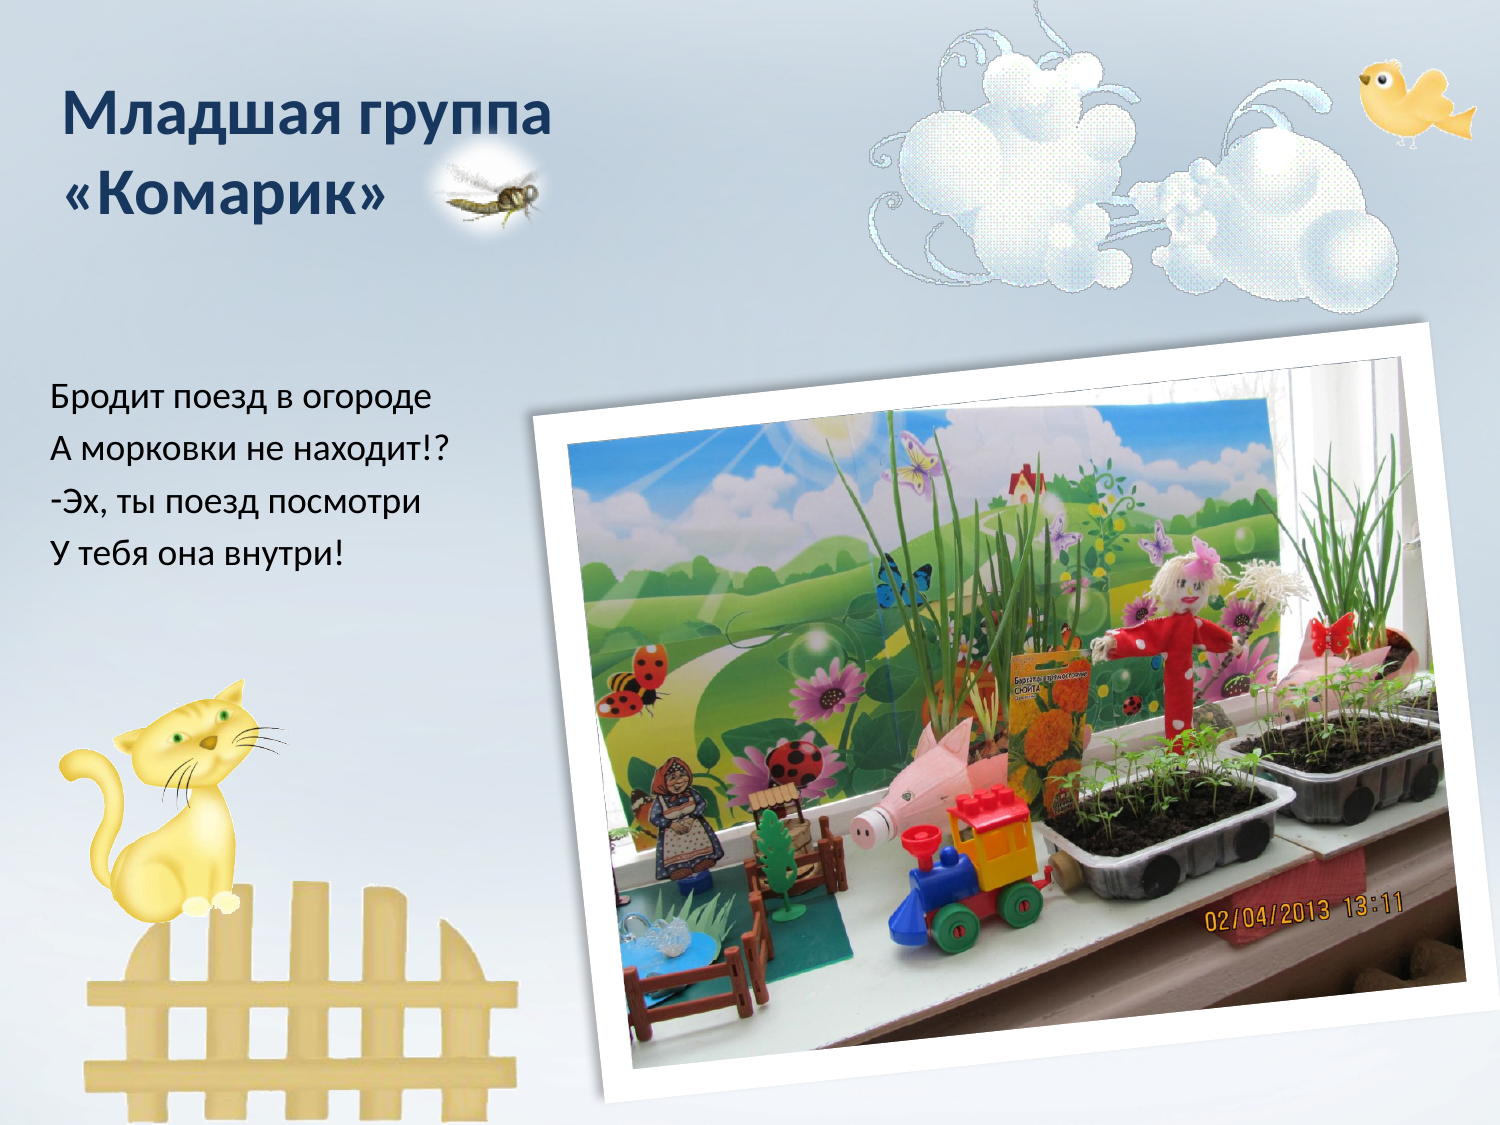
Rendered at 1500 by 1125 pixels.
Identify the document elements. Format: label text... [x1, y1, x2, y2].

picture [569, 442, 597, 713]
picture [630, 1028, 1016, 1069]
list Бродит поезд в огороде А морковки не находит!? Эх, ты поезд посмотри У тебя она внутри! [34, 363, 569, 1006]
picture [1018, 357, 1405, 398]
title Младшая группа «Комарик» [46, 44, 657, 236]
picture [1437, 709, 1466, 984]
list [597, 398, 1437, 1028]
picture [0, 0, 1500, 1125]
